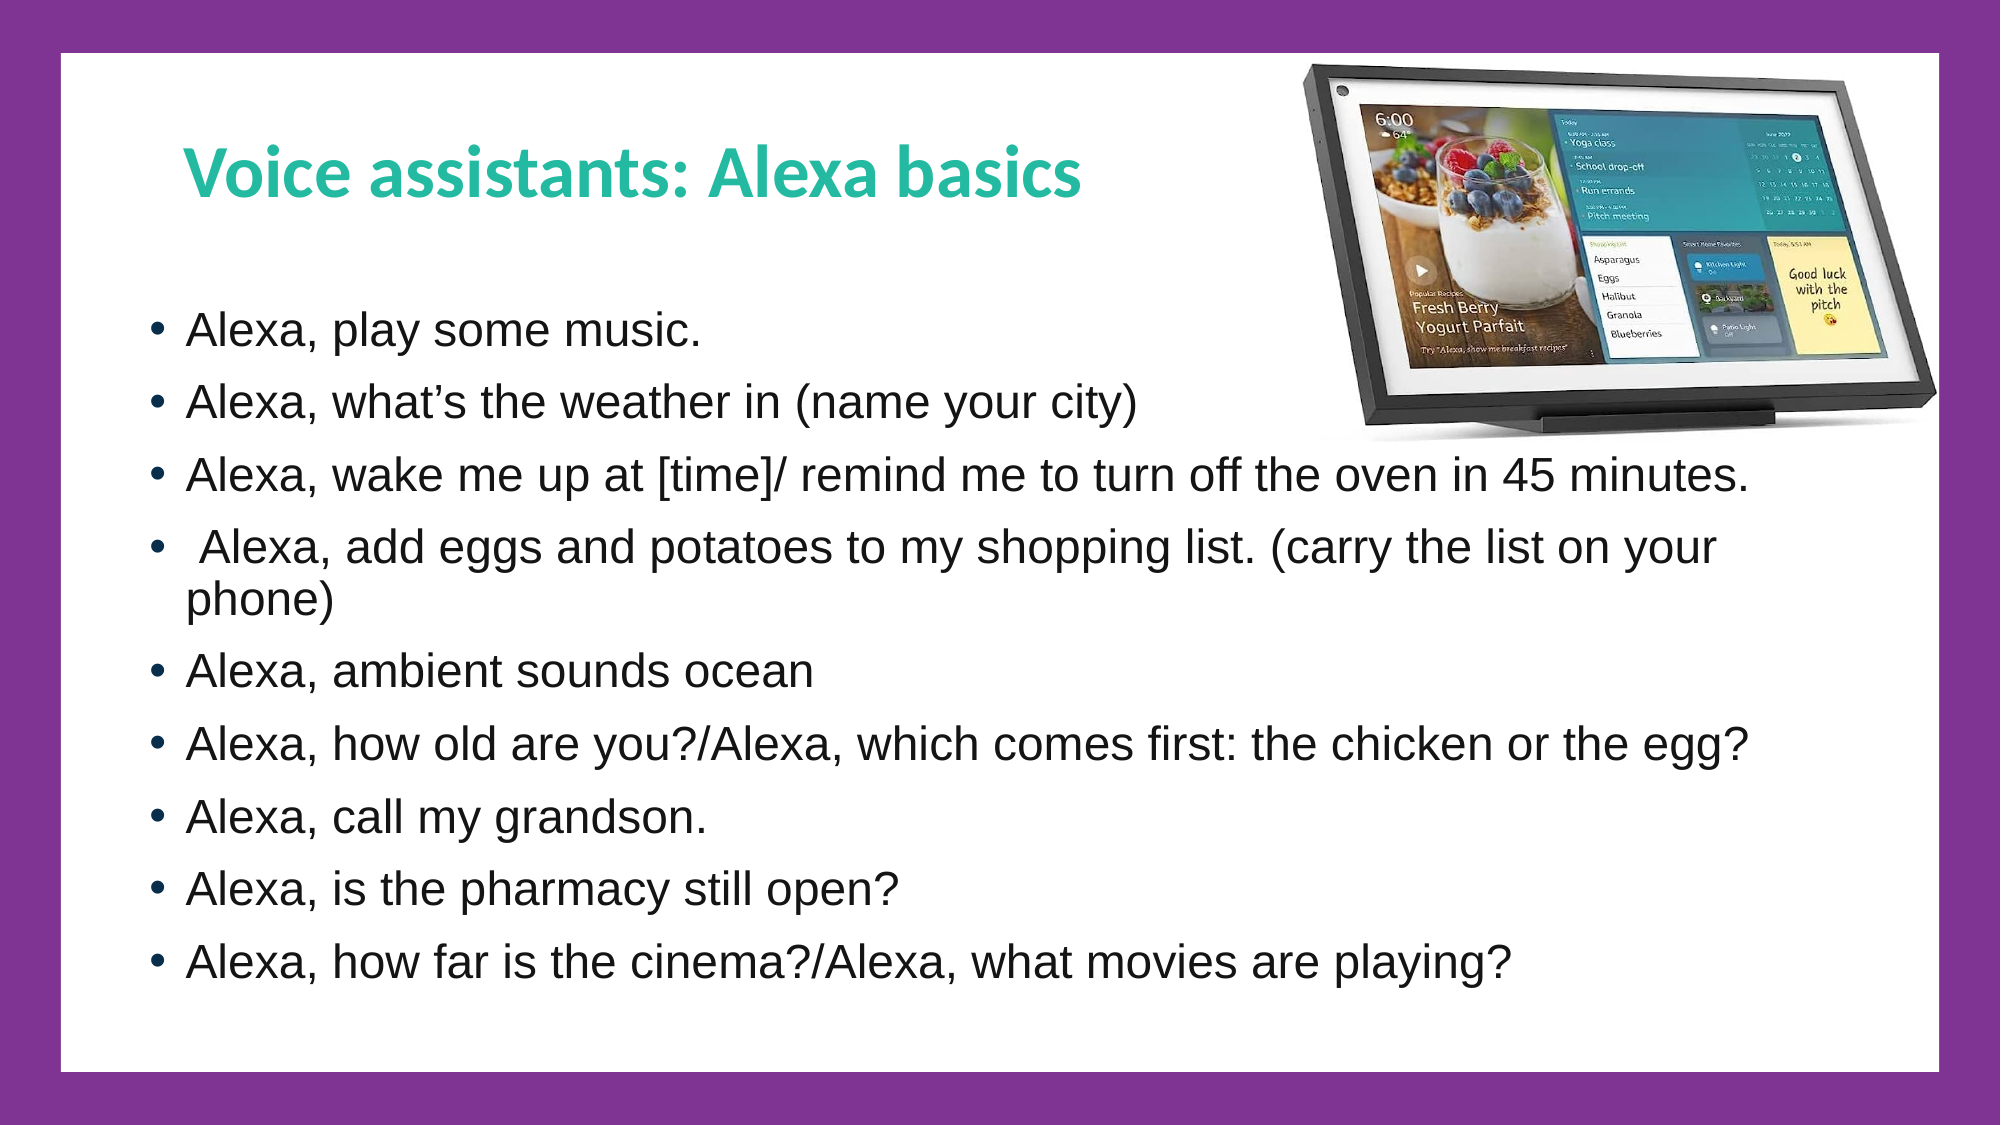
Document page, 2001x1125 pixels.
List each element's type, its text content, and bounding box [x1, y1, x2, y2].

picture [1300, 62, 1938, 443]
list Alexa, play some music. Alexa, what’s the weather in (name your city) Alexa, wake me up at [time]/ remind me to turn off the oven in 45 minutes. Alexa, add eggs and potatoes to my shopping list. (carry the list on your phone) Alexa, ambient sounds ocean Alexa, how old are you?/Alexa, which comes first: the chicken or the egg? Alexa, call my grandson. Alexa, is the pharmacy still open? Alexa, how far is the cinema?/Alexa, what movies are playing? [95, 297, 1834, 929]
list Voice assistants: Alexa basics [130, 124, 1295, 257]
